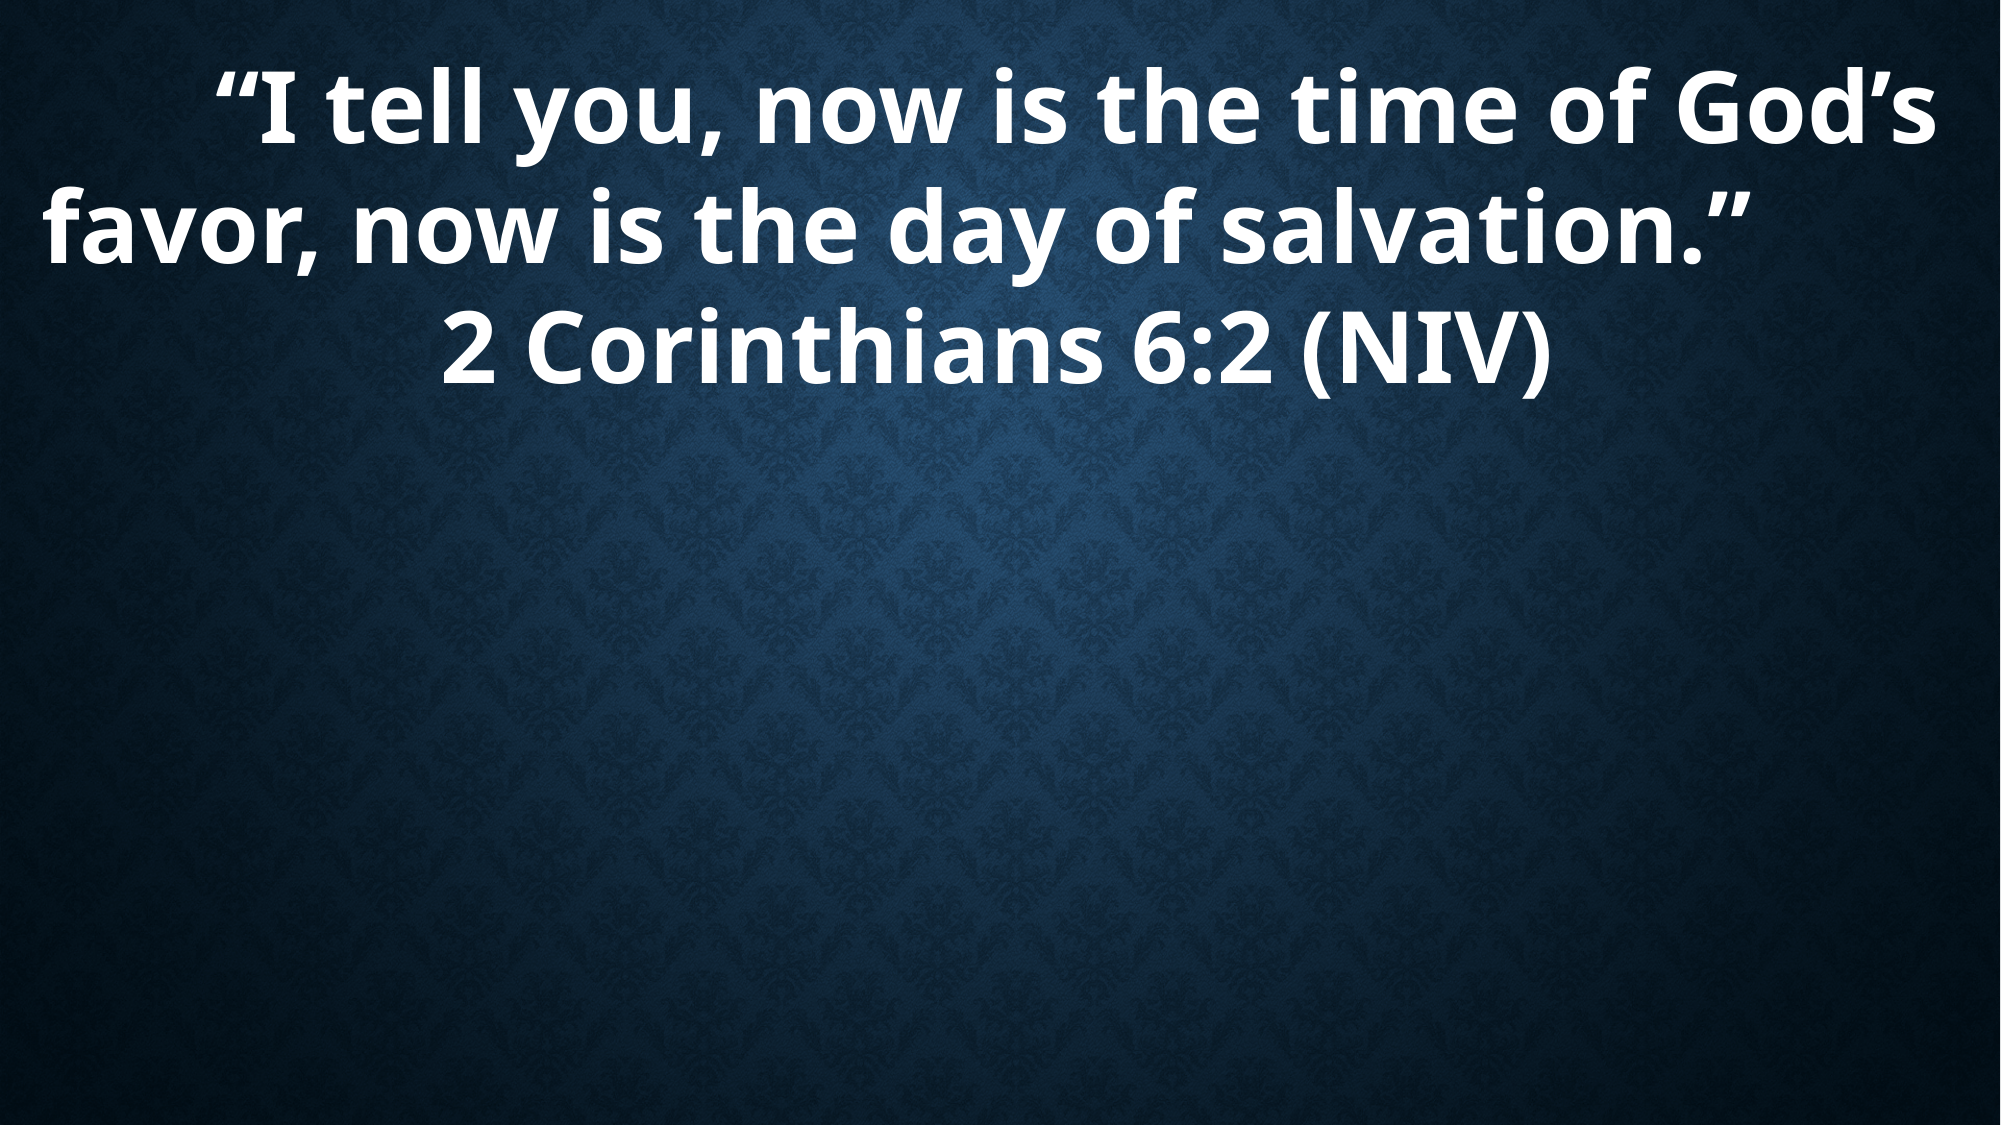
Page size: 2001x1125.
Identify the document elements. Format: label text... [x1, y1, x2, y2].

text_box “I tell you, now is the time of God’s favor, now is the day of salvation.” 2 Corinthians 6:2 (NIV) [26, 36, 1970, 411]
